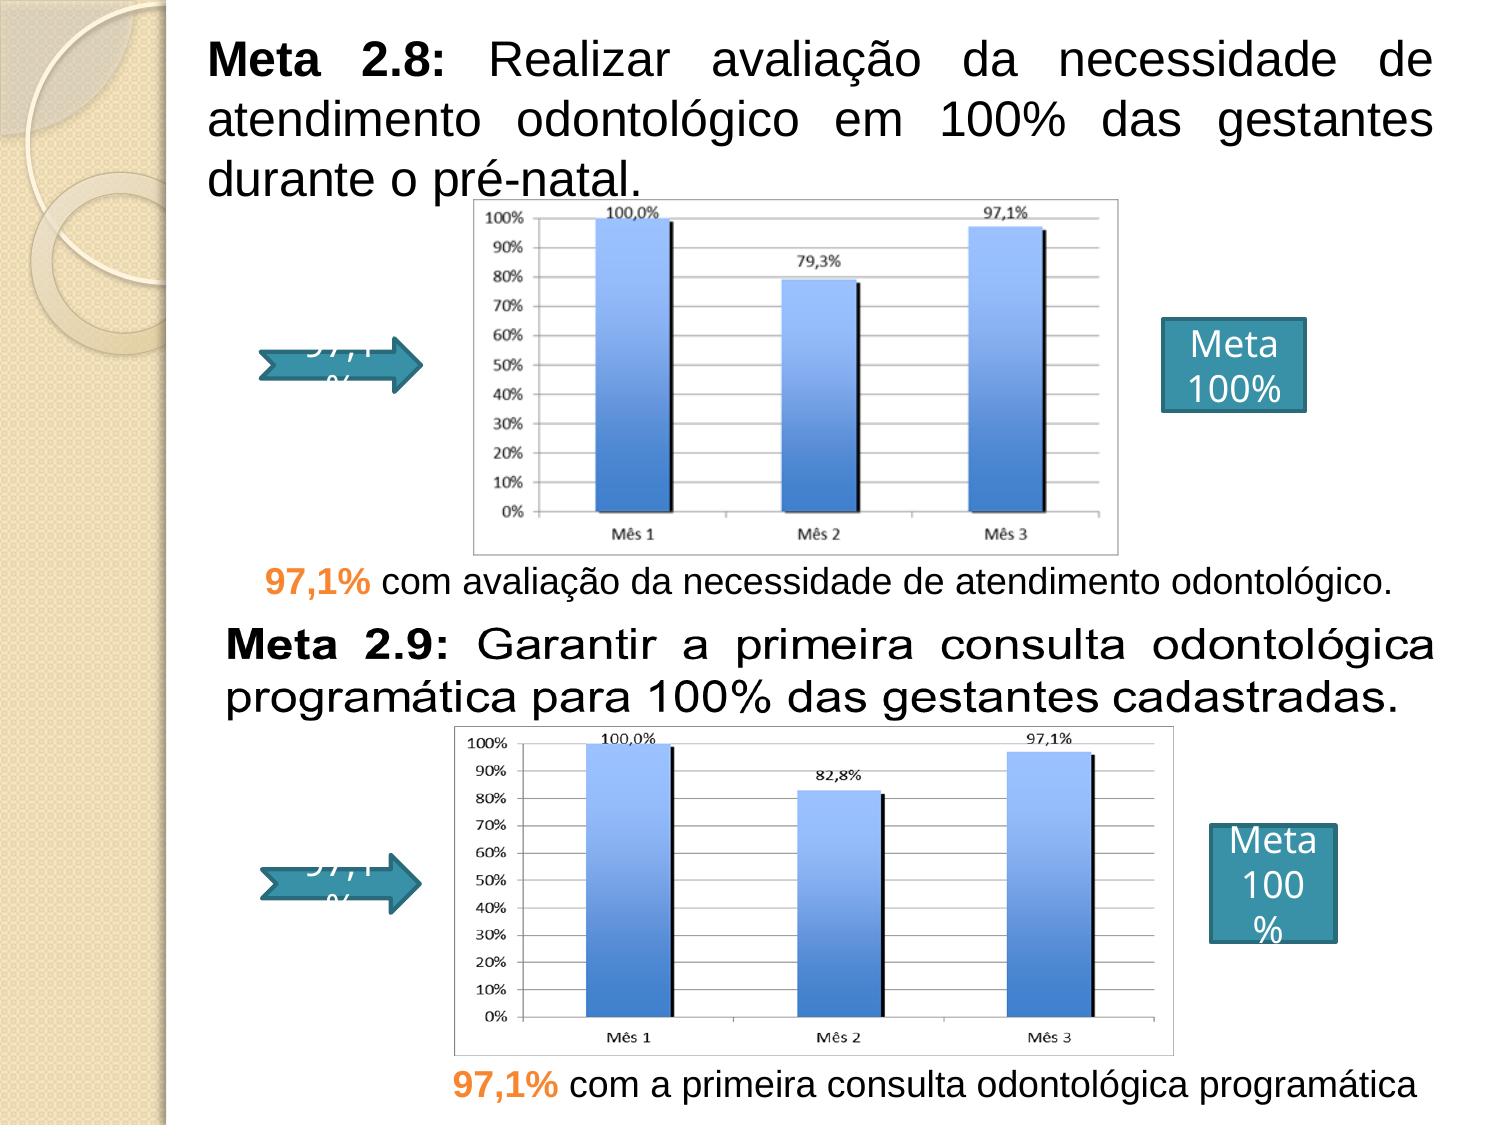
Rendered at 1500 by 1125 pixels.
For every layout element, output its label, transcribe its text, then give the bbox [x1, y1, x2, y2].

picture [194, 603, 1467, 1057]
text_box Meta 100% [1161, 317, 1307, 413]
text_box 97,1% com a primeira consulta odontológica programática [437, 1052, 1433, 1113]
text_box 97,1% com avaliação da necessidade de atendimento odontológico. [249, 549, 1439, 600]
text_box 97,1% [260, 852, 422, 915]
text_box Meta 100% [1209, 823, 1338, 944]
picture [473, 199, 1120, 557]
list Meta 2.8: Realizar avaliação da necessidade de atendimento odontológico em 100% das gestantes durante o pré-natal. [178, 19, 1450, 992]
text_box 97,1% [258, 336, 424, 394]
